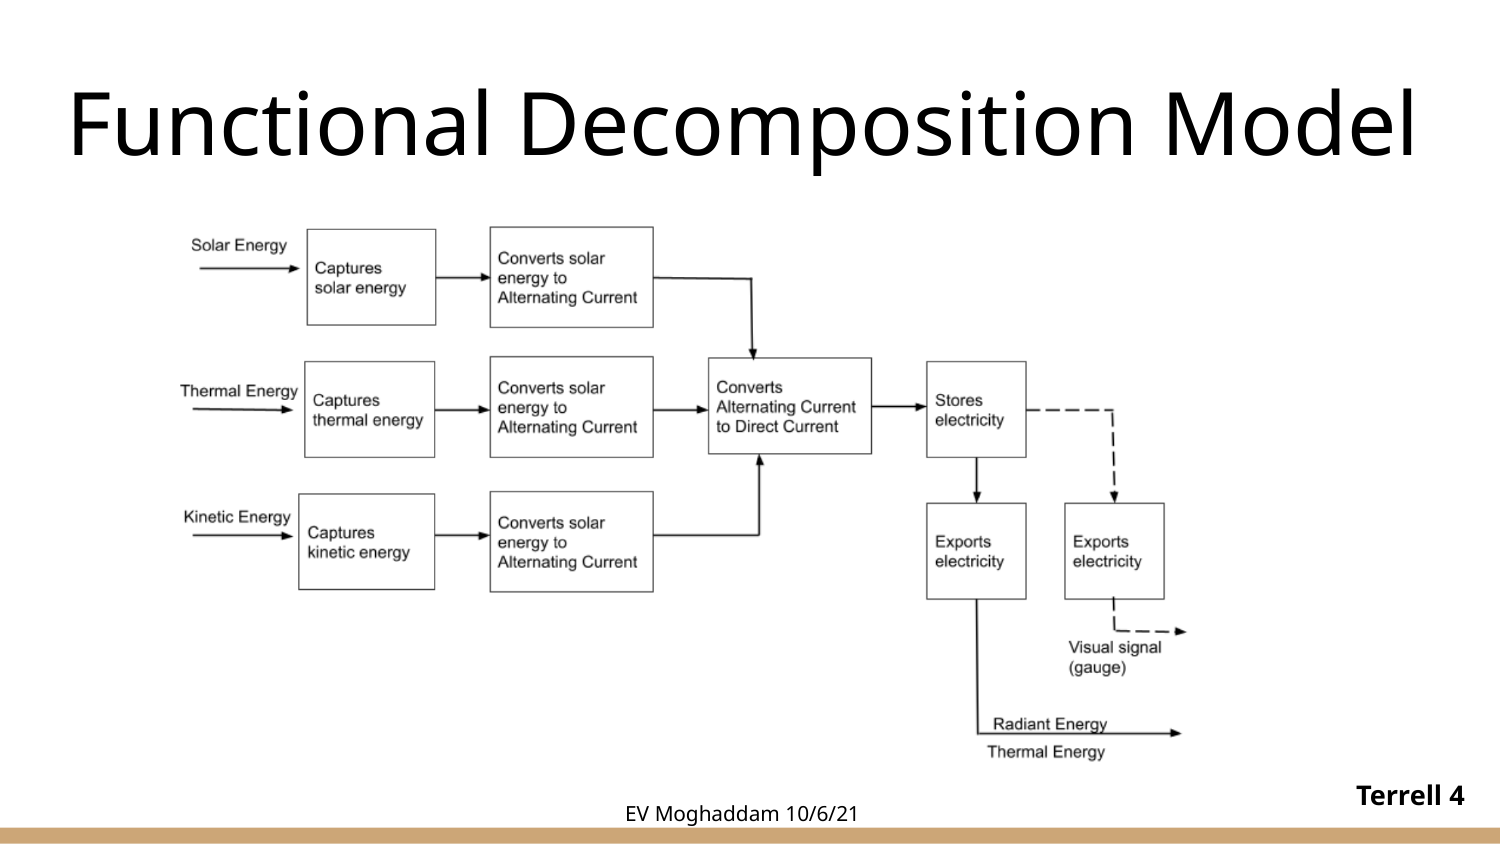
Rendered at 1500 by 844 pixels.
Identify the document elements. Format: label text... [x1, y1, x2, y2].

title Functional Decomposition Model [51, 51, 1449, 189]
picture [173, 187, 1221, 789]
slide_number Terrell ‹#› [1303, 764, 1480, 830]
text_box EV Moghaddam 10/6/21 [610, 798, 890, 839]
